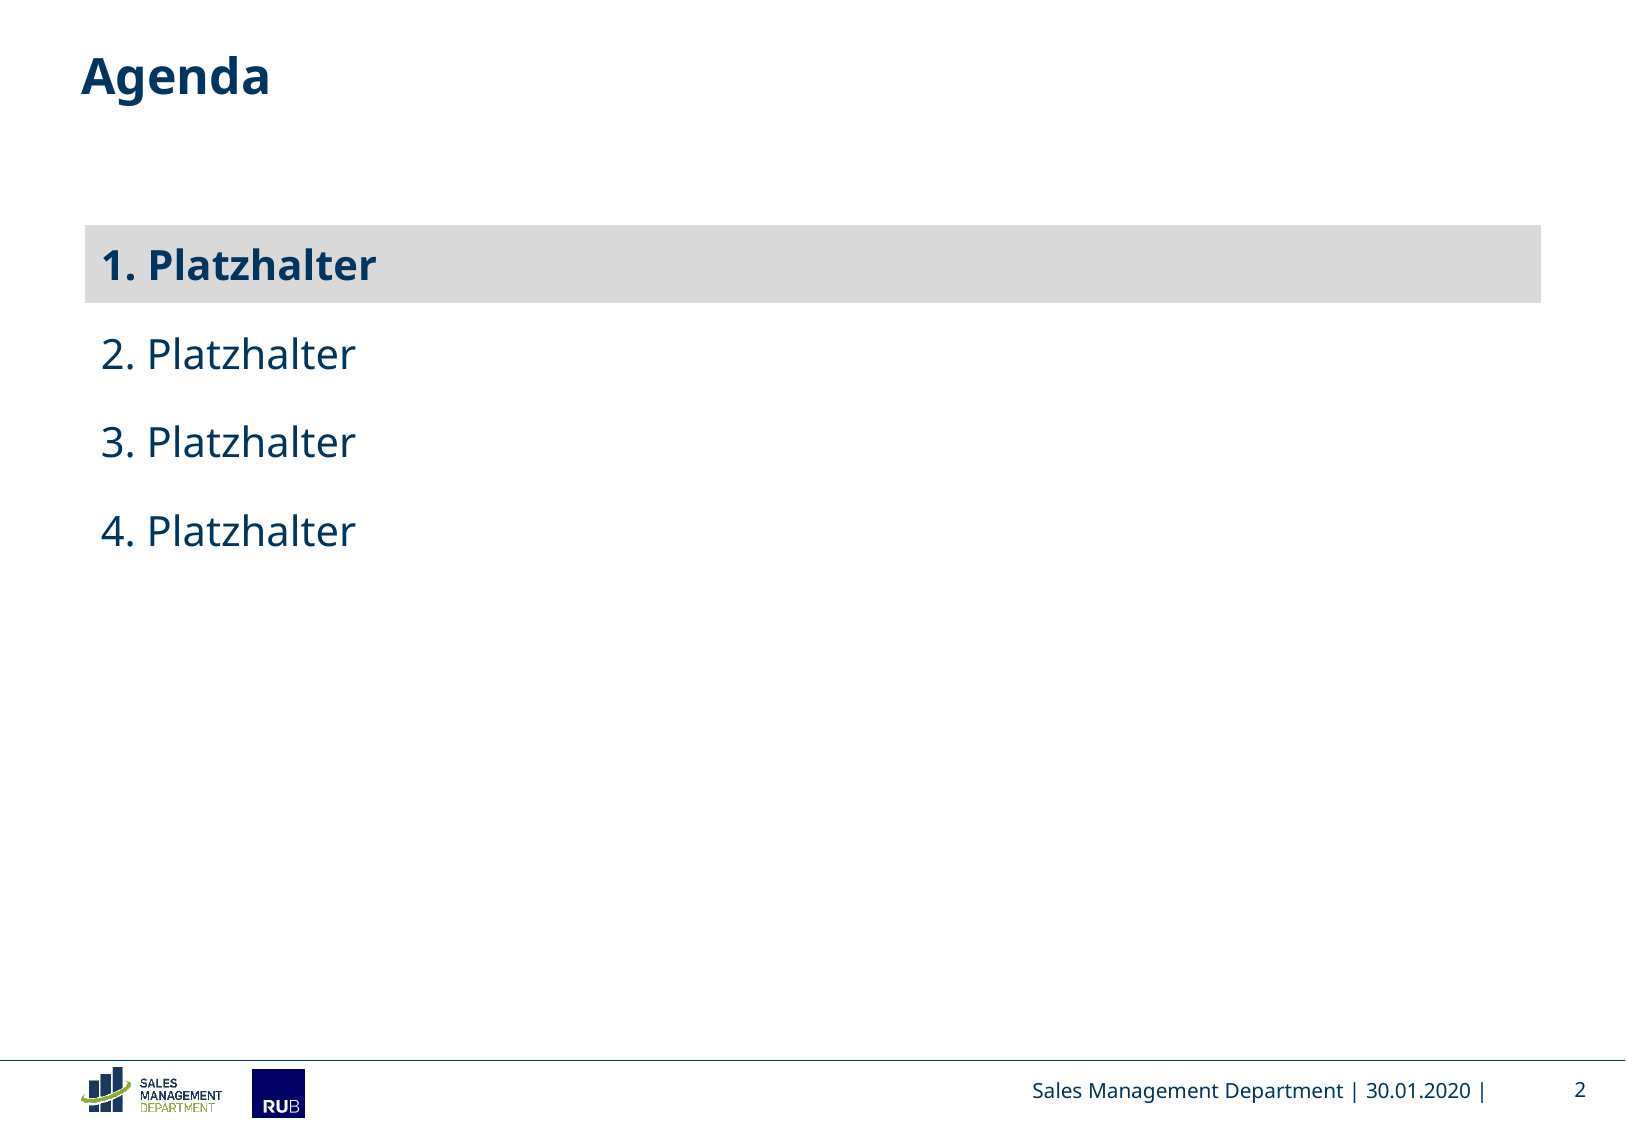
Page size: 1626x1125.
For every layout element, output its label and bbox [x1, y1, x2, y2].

picture [252, 1069, 305, 1118]
picture [81, 1067, 222, 1112]
